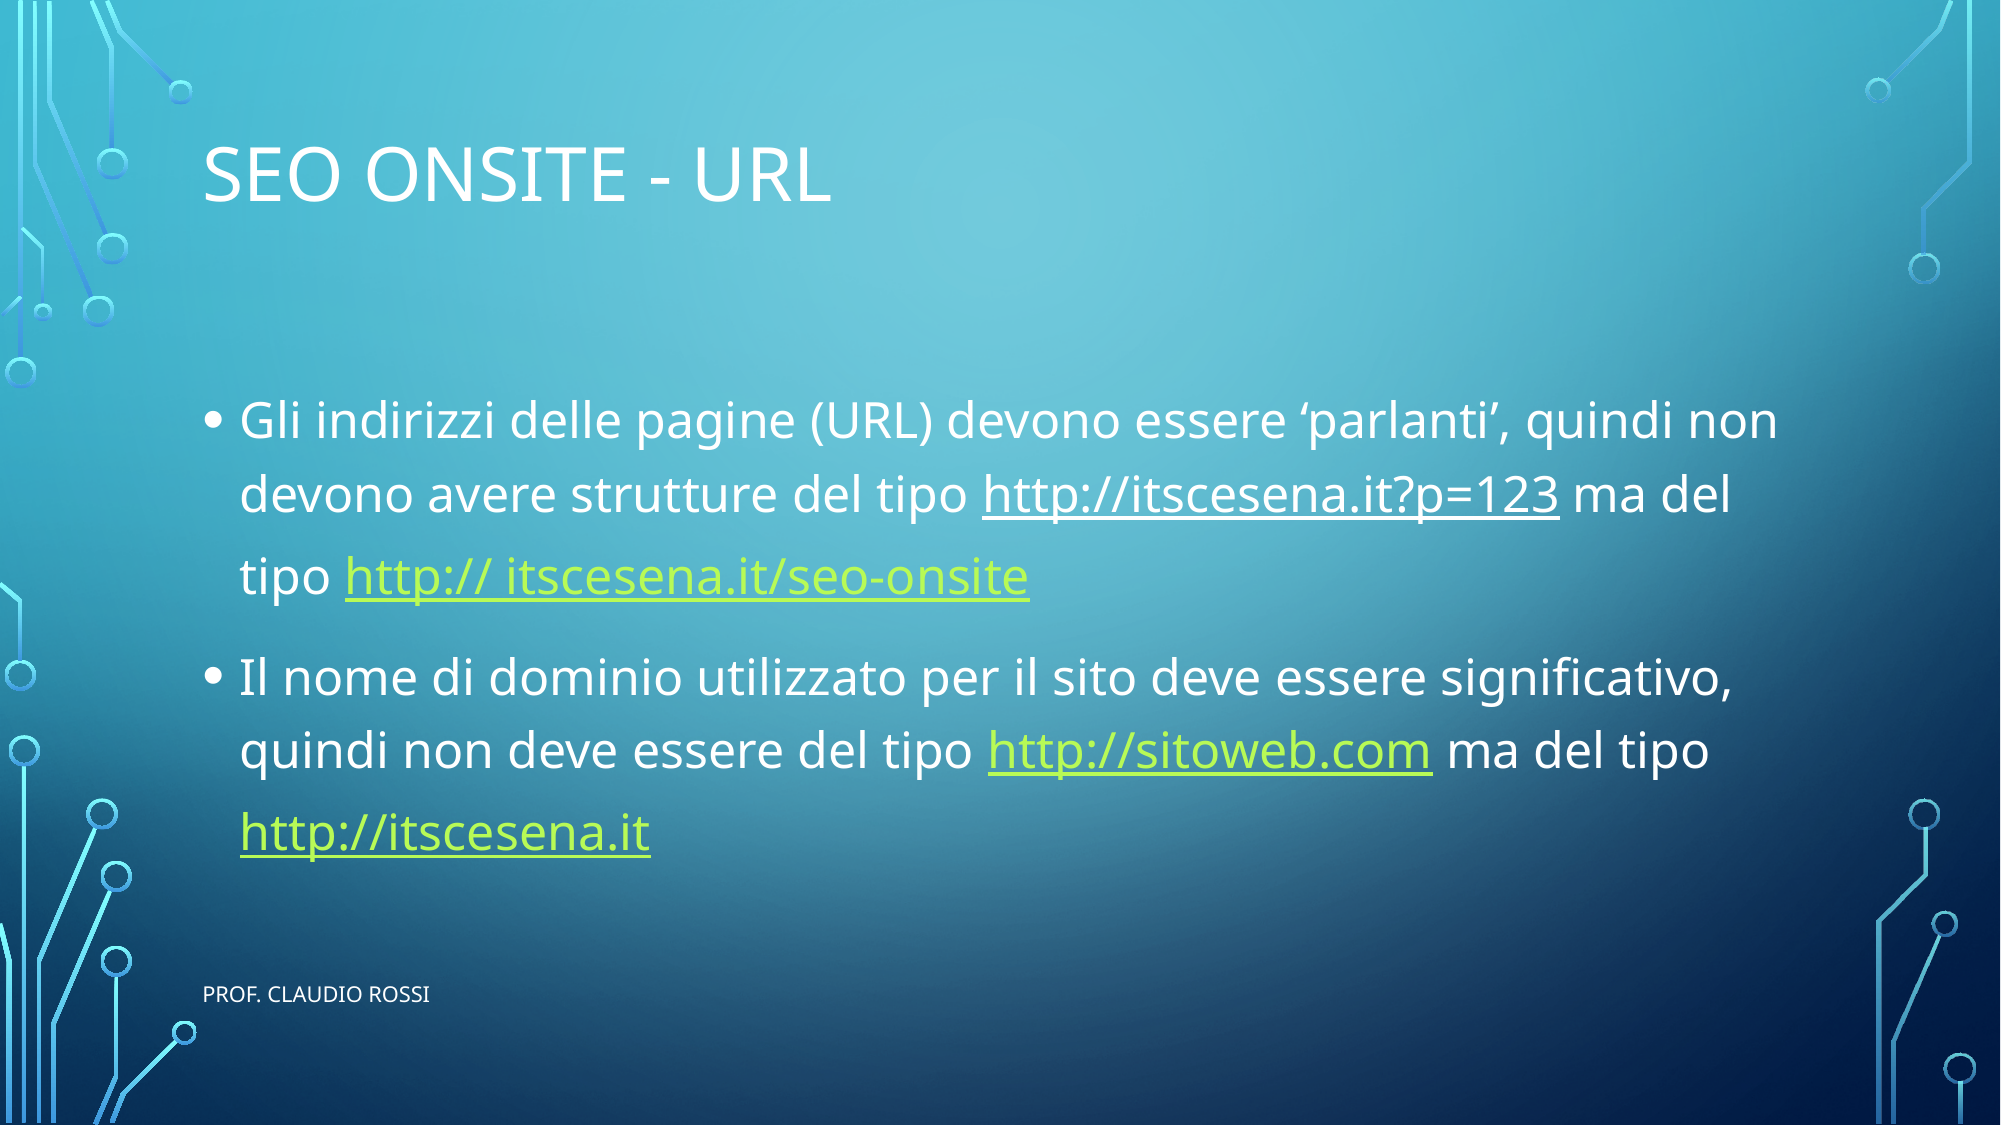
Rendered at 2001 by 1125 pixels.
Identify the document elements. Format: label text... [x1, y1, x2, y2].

footer prof. Claudio Rossi [187, 965, 1211, 1025]
list Gli indirizzi delle pagine (URL) devono essere ‘parlanti’, quindi non devono avere strutture del tipo http://itscesena.it?p=123 ma del tipo http:// itscesena.it/seo-onsite Il nome di dominio utilizzato per il sito deve essere significativo, quindi non deve essere del tipo http://sitoweb.com ma del tipo http://itscesena.it [187, 369, 1813, 950]
title Seo onsite - URL [187, 101, 1813, 344]
